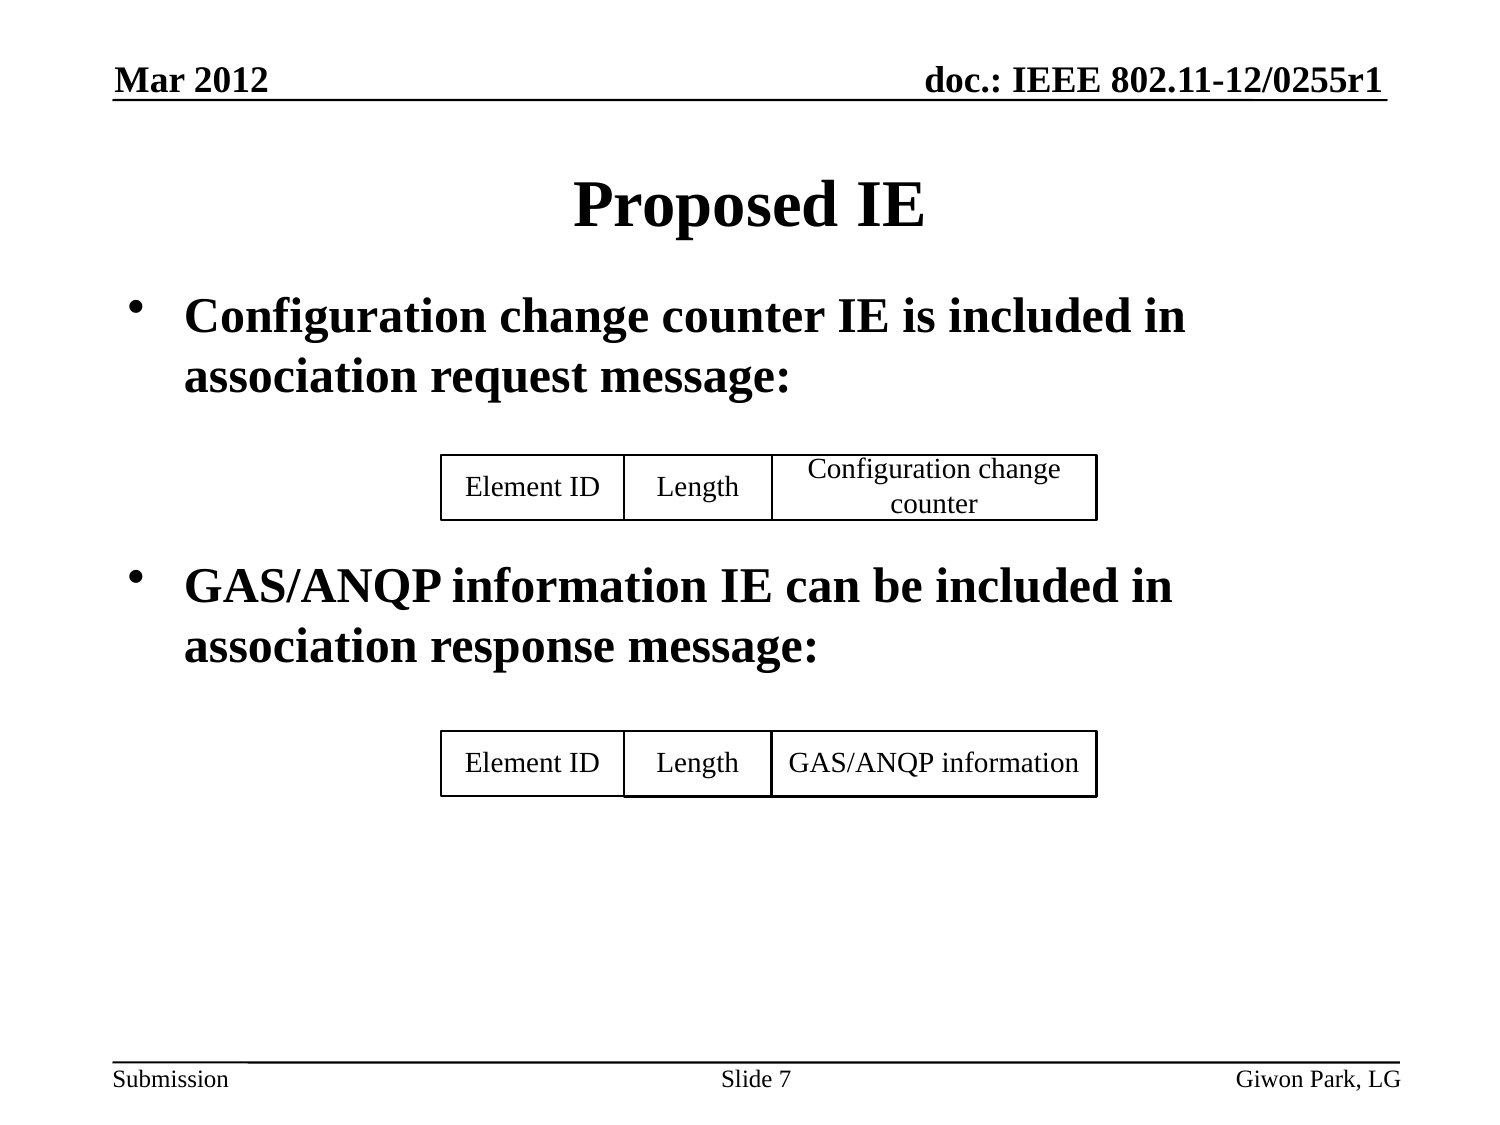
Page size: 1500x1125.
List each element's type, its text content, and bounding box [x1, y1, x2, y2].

title Proposed IE [112, 112, 1388, 274]
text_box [436, 727, 1101, 801]
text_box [437, 445, 1101, 526]
list Configuration change counter IE is included in association request message: GAS/ANQP information IE can be included in association response message: [112, 274, 1388, 1001]
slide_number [114, 54, 271, 101]
footer Giwon Park, LG [1233, 1061, 1402, 1093]
slide_number Slide 7 [712, 1061, 800, 1093]
